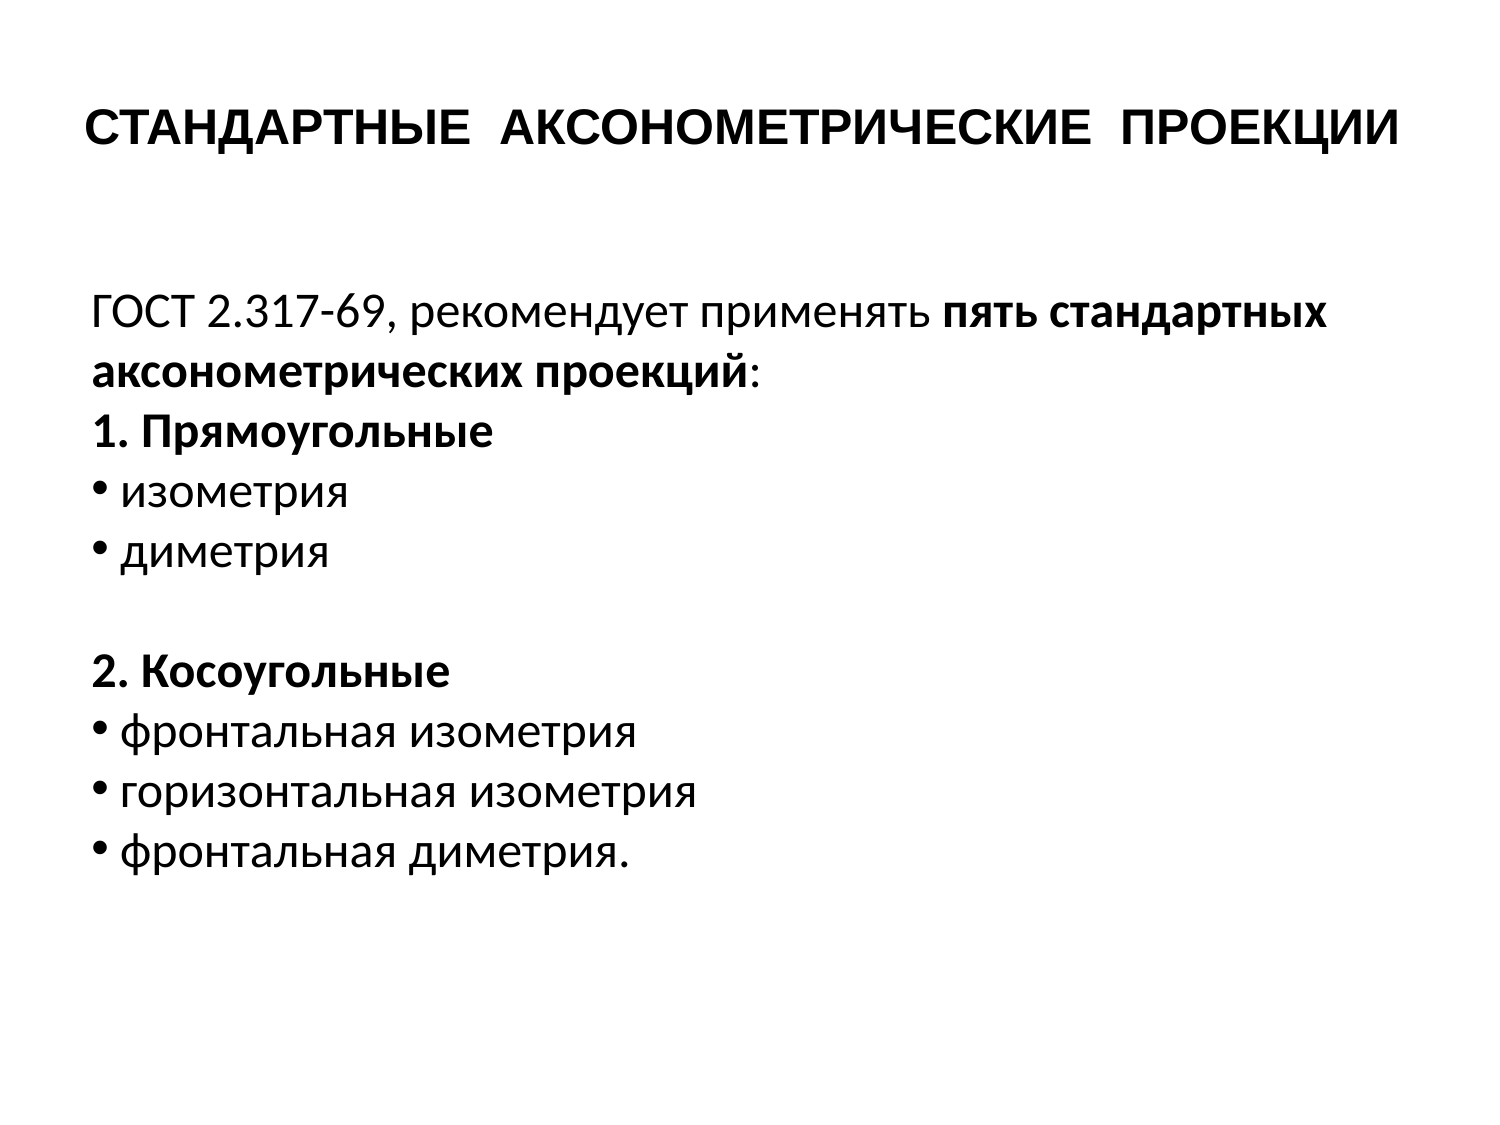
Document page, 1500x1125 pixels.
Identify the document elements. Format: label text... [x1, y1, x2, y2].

text_box ГОСТ 2.317-69, рекомендует применять пять стандартных аксонометрических проекций: 1. Прямоугольные изометрия диметрия 2. Косоугольные фронтальная изометрия горизонтальная изометрия фронтальная диметрия. [76, 270, 1394, 885]
title СТАНДАРТНЫЕ АКСОНОМЕТРИЧЕСКИЕ ПРОЕКЦИИ [44, 38, 1456, 211]
